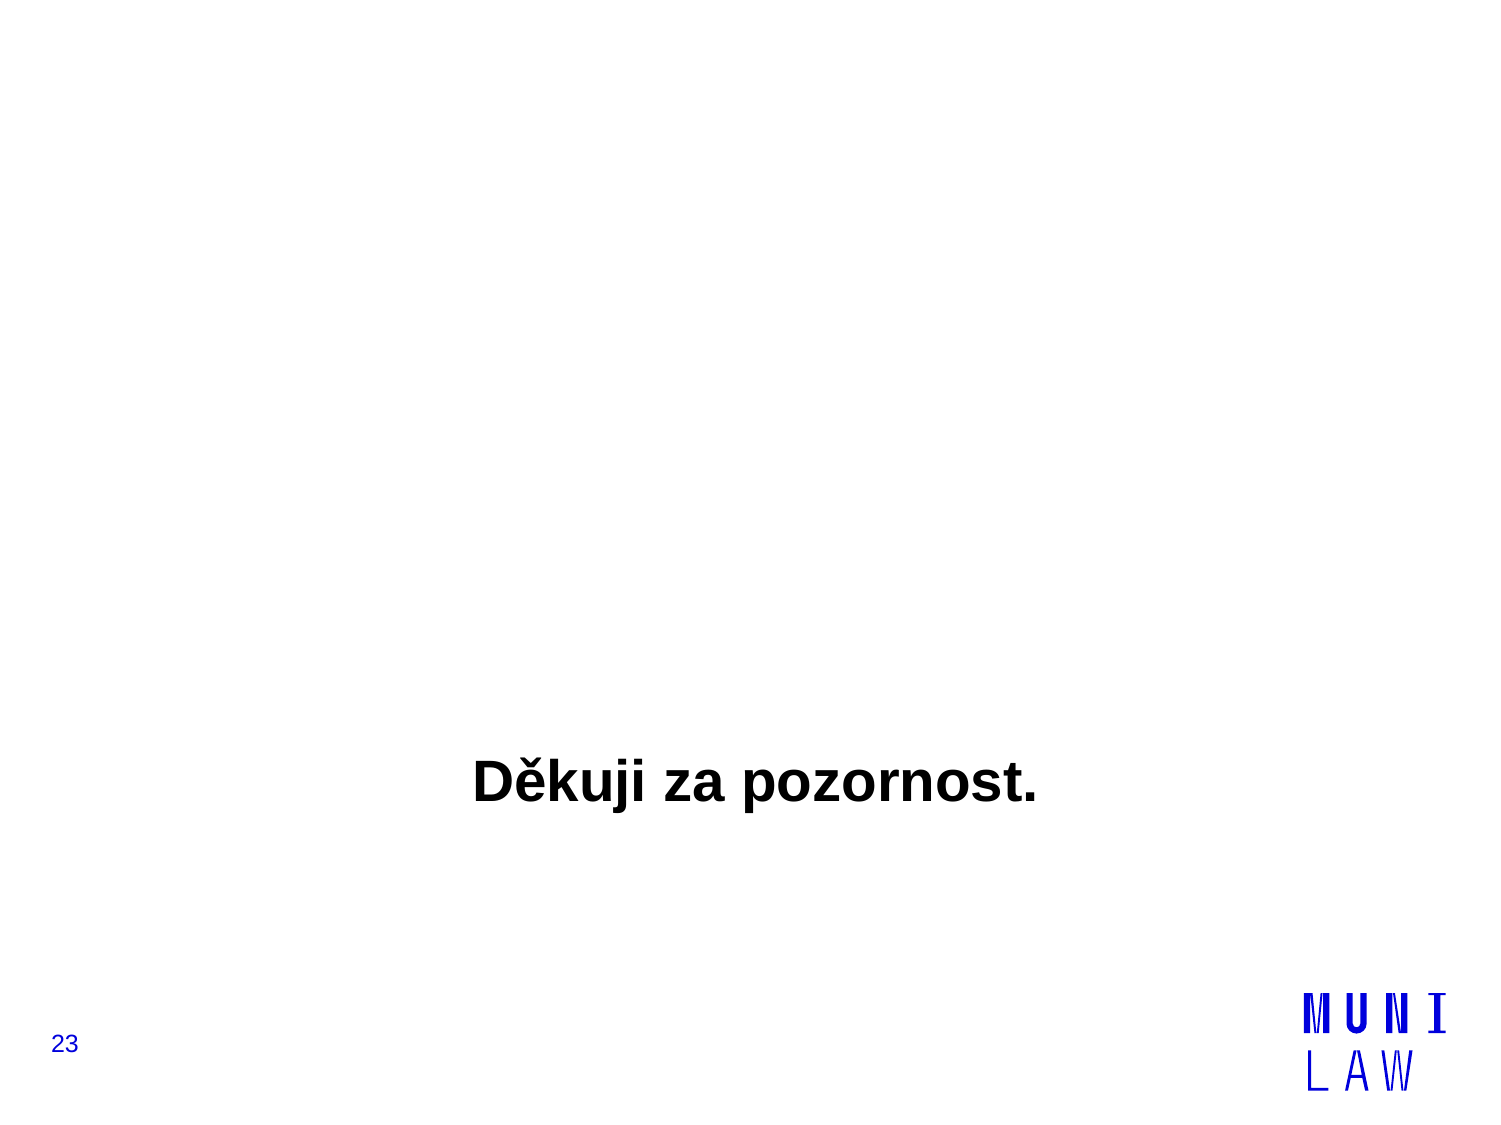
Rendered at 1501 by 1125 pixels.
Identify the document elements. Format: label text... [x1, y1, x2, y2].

slide_number 23 [50, 1021, 82, 1063]
list Děkuji za pozornost. [88, 113, 1412, 957]
